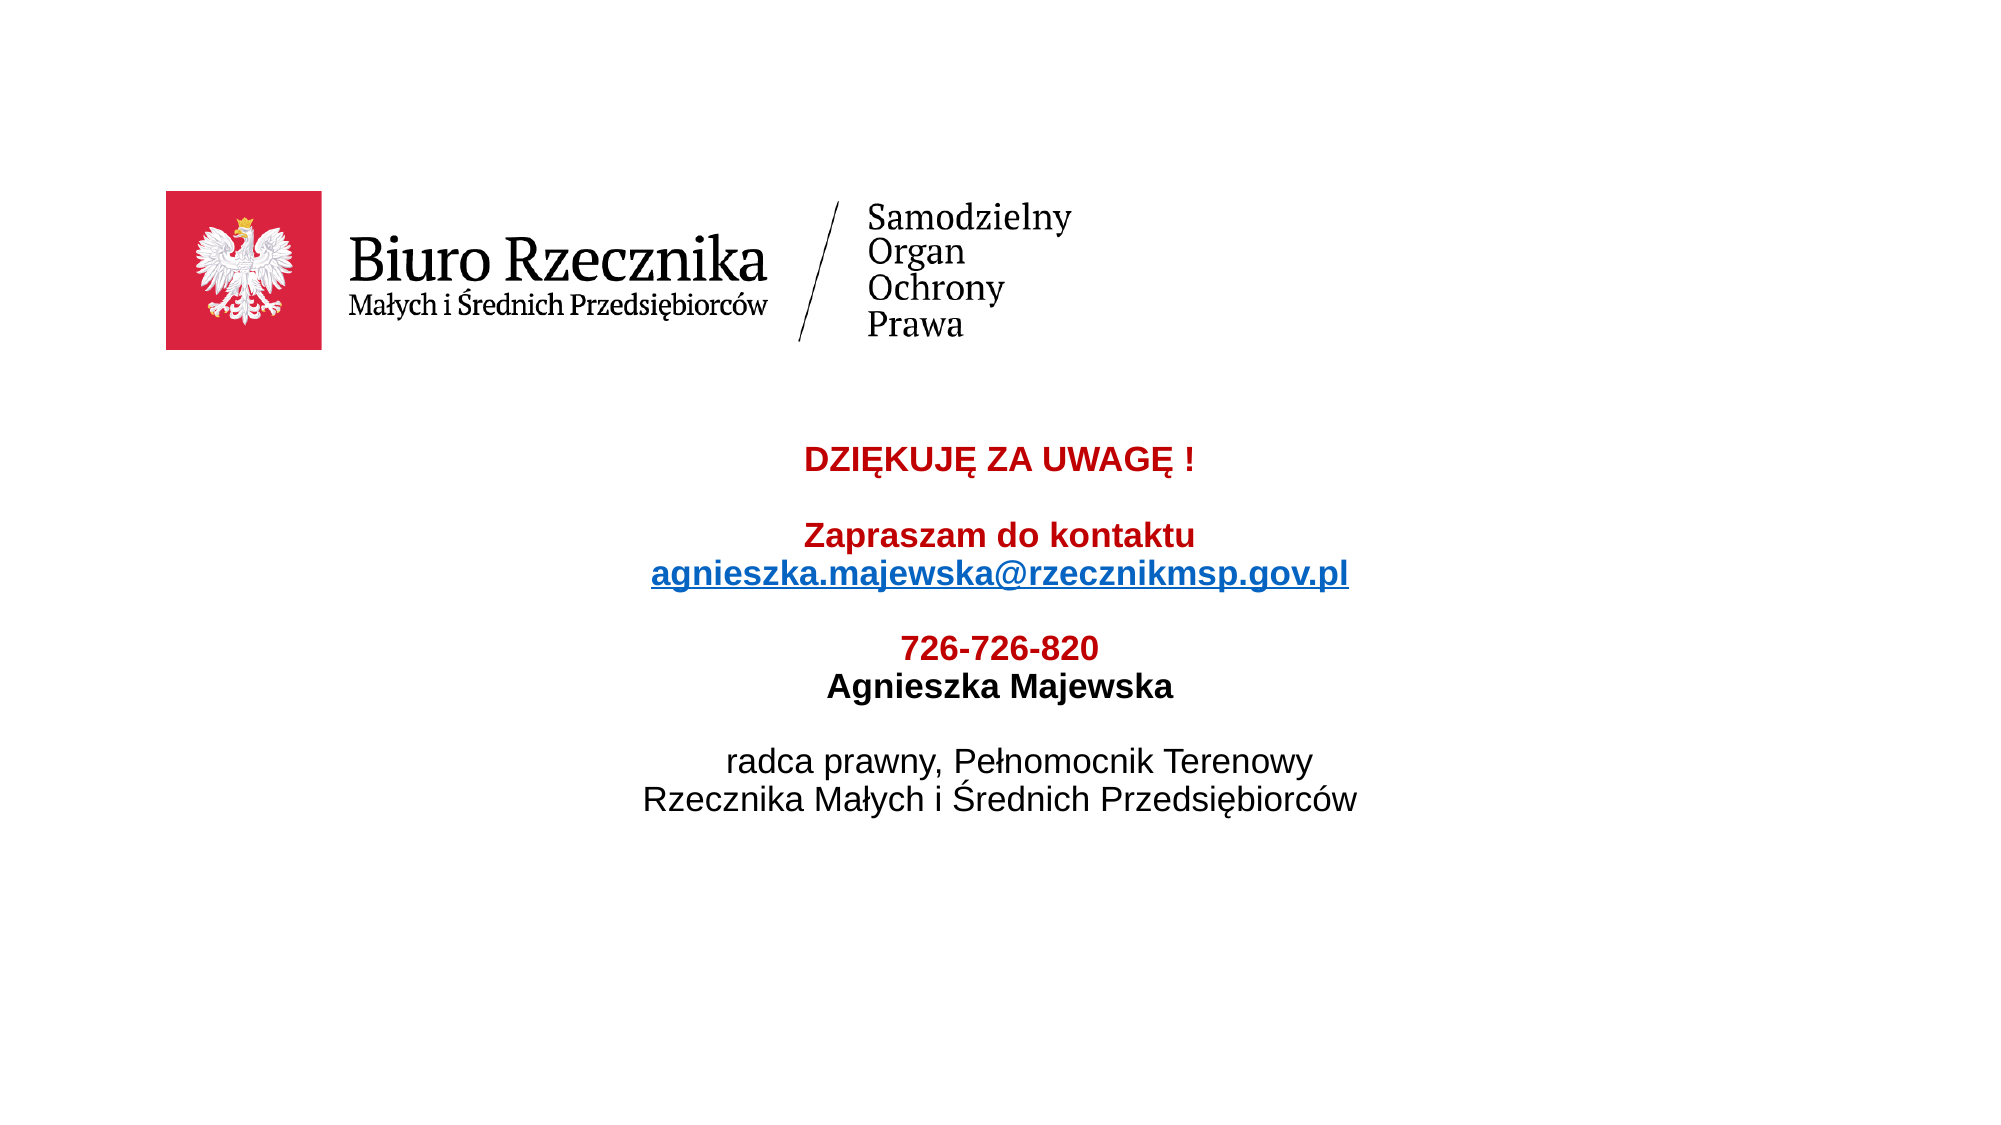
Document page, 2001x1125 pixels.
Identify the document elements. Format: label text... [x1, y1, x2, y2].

text_box DZIĘKUJĘ ZA UWAGĘ ! Zapraszam do kontaktu agnieszka.majewska@rzecznikmsp.gov.pl 726-726-820 Agnieszka Majewska radca prawny, Pełnomocnik Terenowy Rzecznika Małych i Średnich Przedsiębiorców [0, 392, 2000, 914]
picture [166, 191, 1082, 350]
